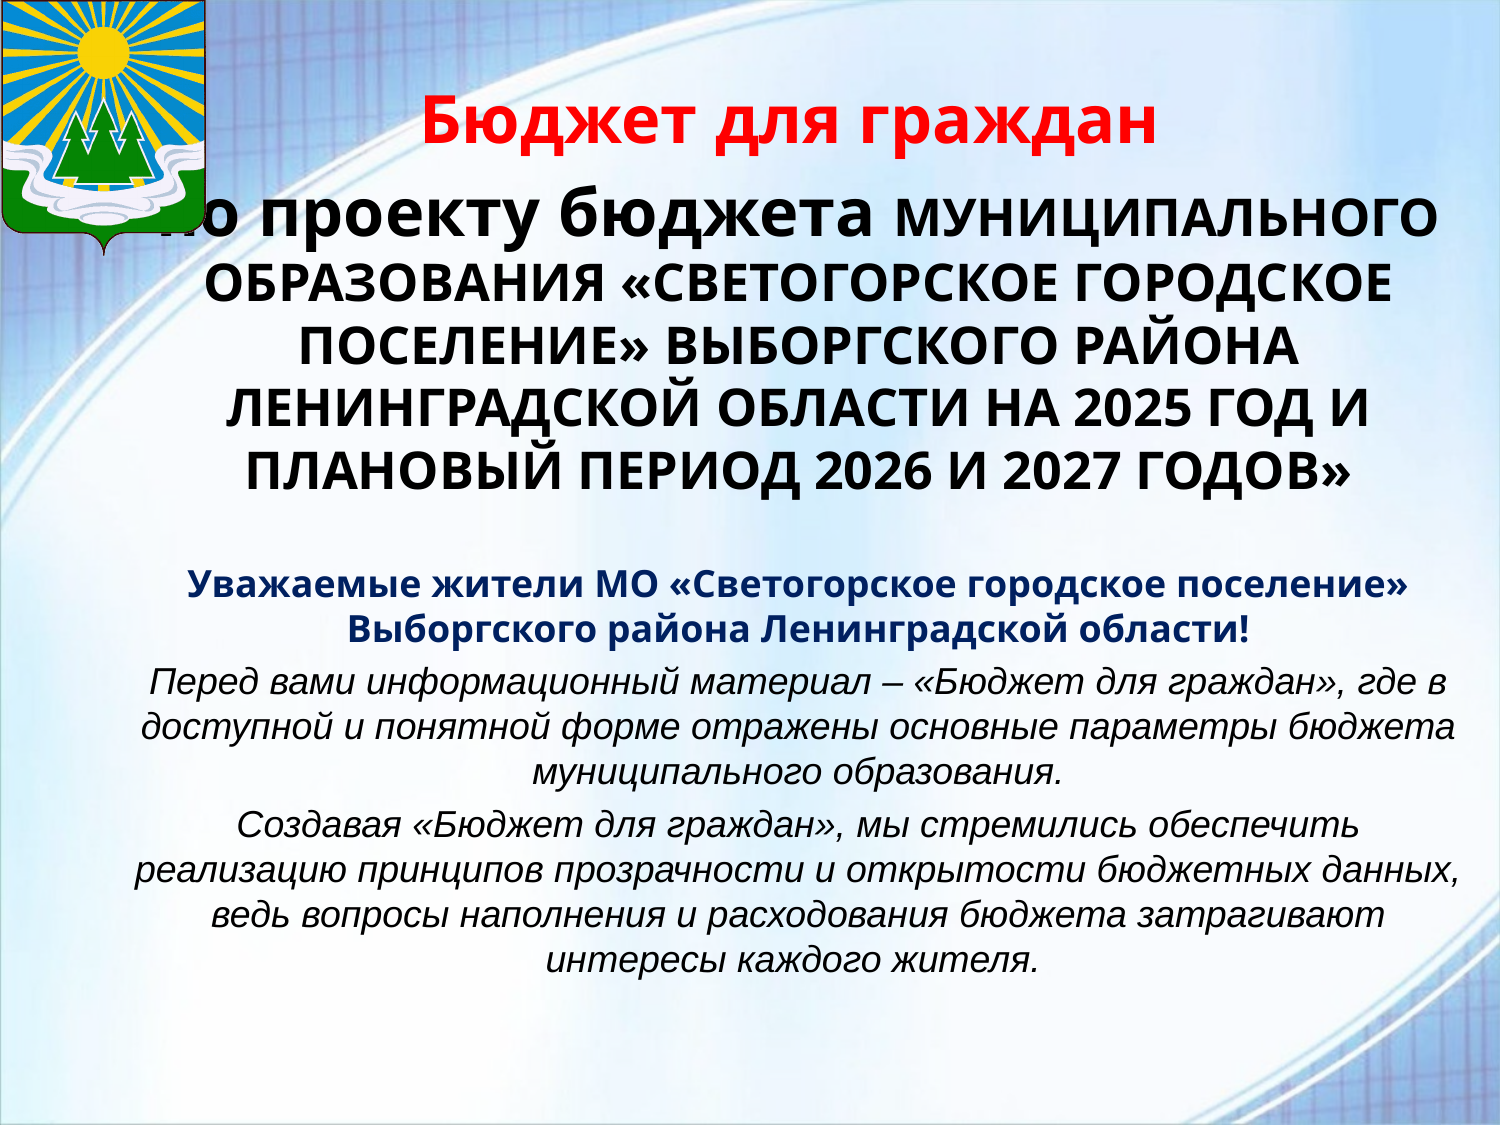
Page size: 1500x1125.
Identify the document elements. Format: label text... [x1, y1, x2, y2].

picture [0, 0, 207, 256]
subtitle Бюджет для граждан по проекту бюджета МУНИЦИПАЛЬНОГО ОБРАЗОВАНИЯ «СВЕТОГОРСКОЕ ГОРОДСКОЕ ПОСЕЛЕНИЕ» ВЫБОРГСКОГО РАЙОНА ЛЕНИНГРАДСКОЙ ОБЛАСТИ НА 2025 ГОД И ПЛАНОВЫЙ ПЕРИОД 2026 И 2027 ГОДОВ» Уважаемые жители МО «Светогорское городское поселение» Выборгского района Ленинградской области! Перед вами информационный материал – «Бюджет для граждан», где в доступной и понятной форме отражены основные параметры бюджета муниципального образования. Создавая «Бюджет для граждан», мы стремились обеспечить реализацию принципов прозрачности и открытости бюджетных данных, ведь вопросы наполнения и расходования бюджета затрагивают интересы каждого жителя. [119, 68, 1478, 554]
